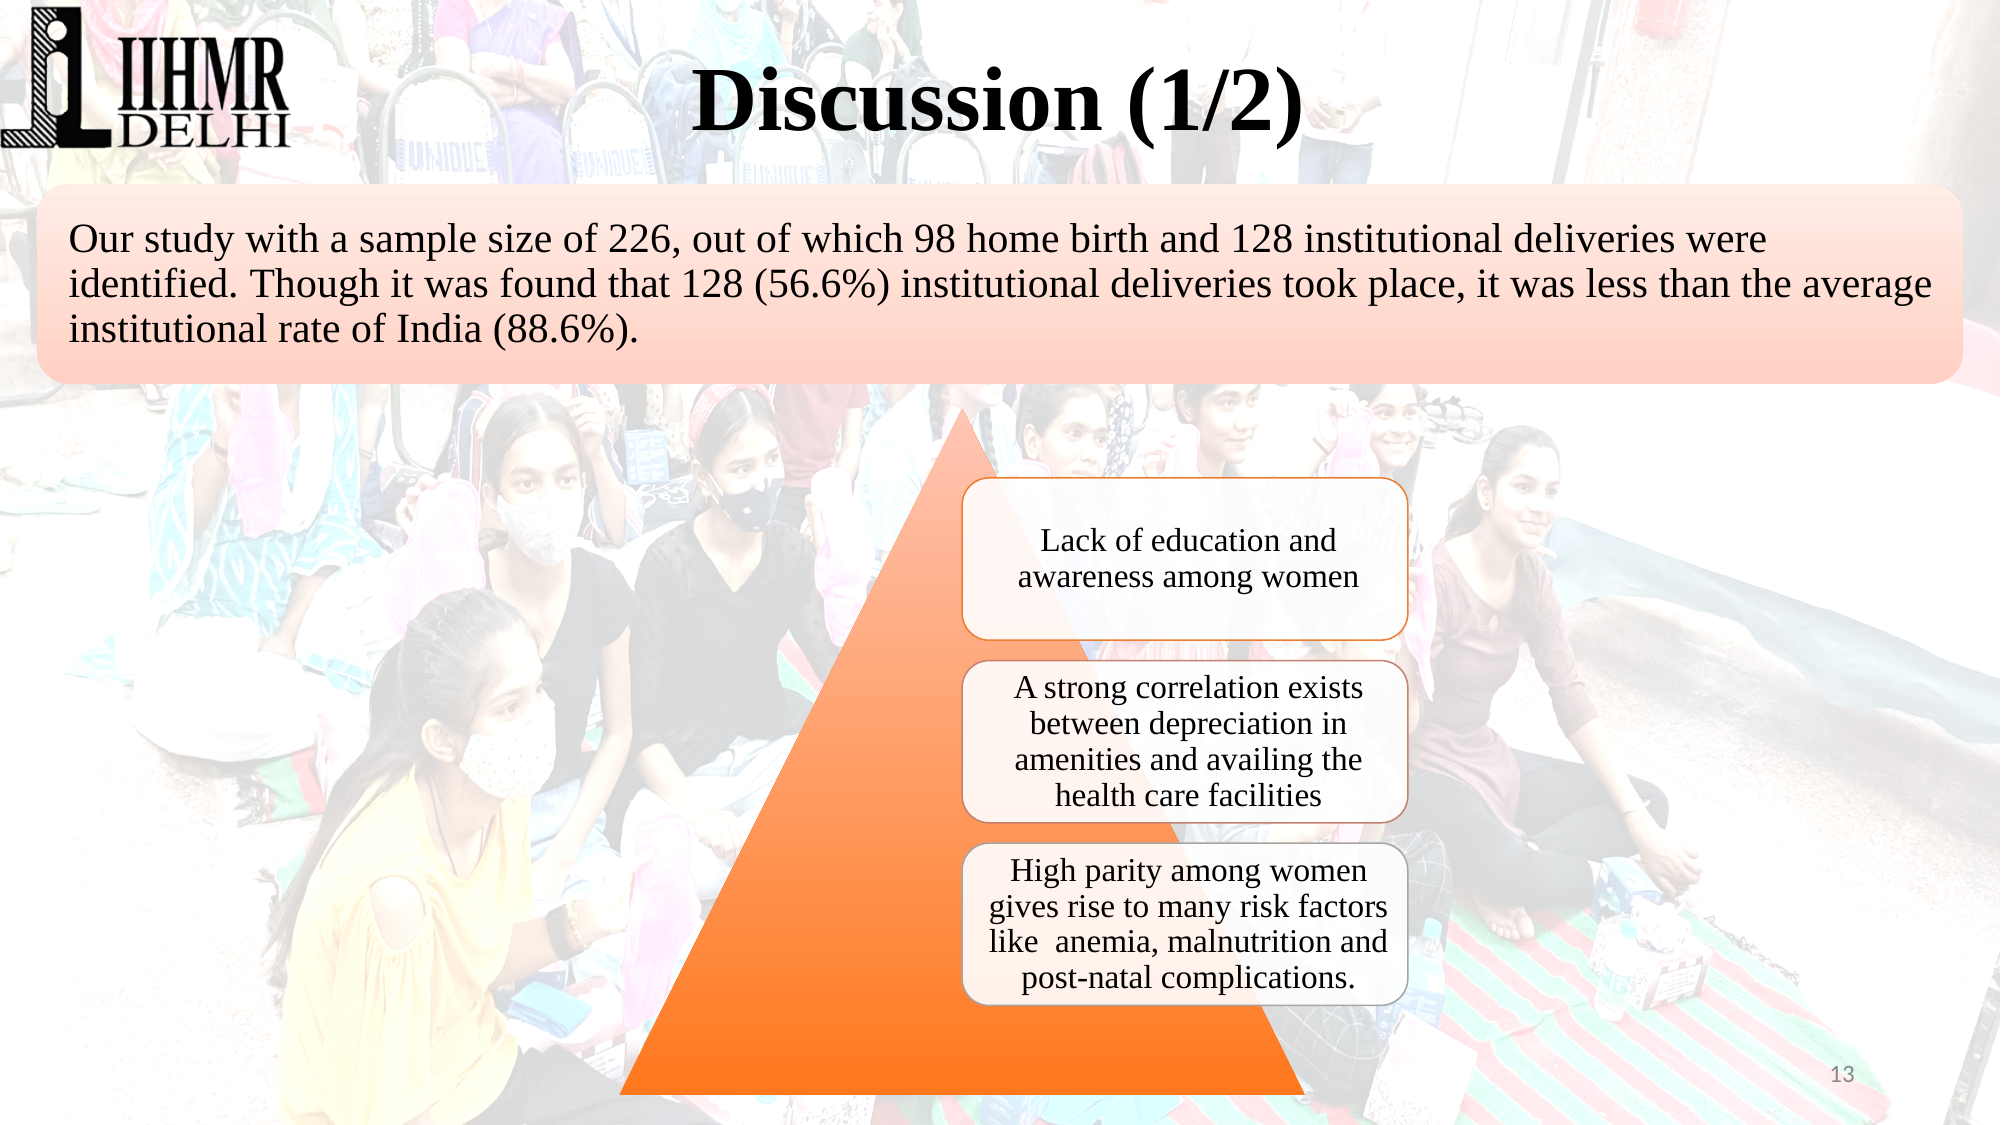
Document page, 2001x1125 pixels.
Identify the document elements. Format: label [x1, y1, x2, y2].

text_box [36, 184, 1964, 456]
picture [0, 0, 2000, 1125]
text_box [129, 408, 1898, 1095]
